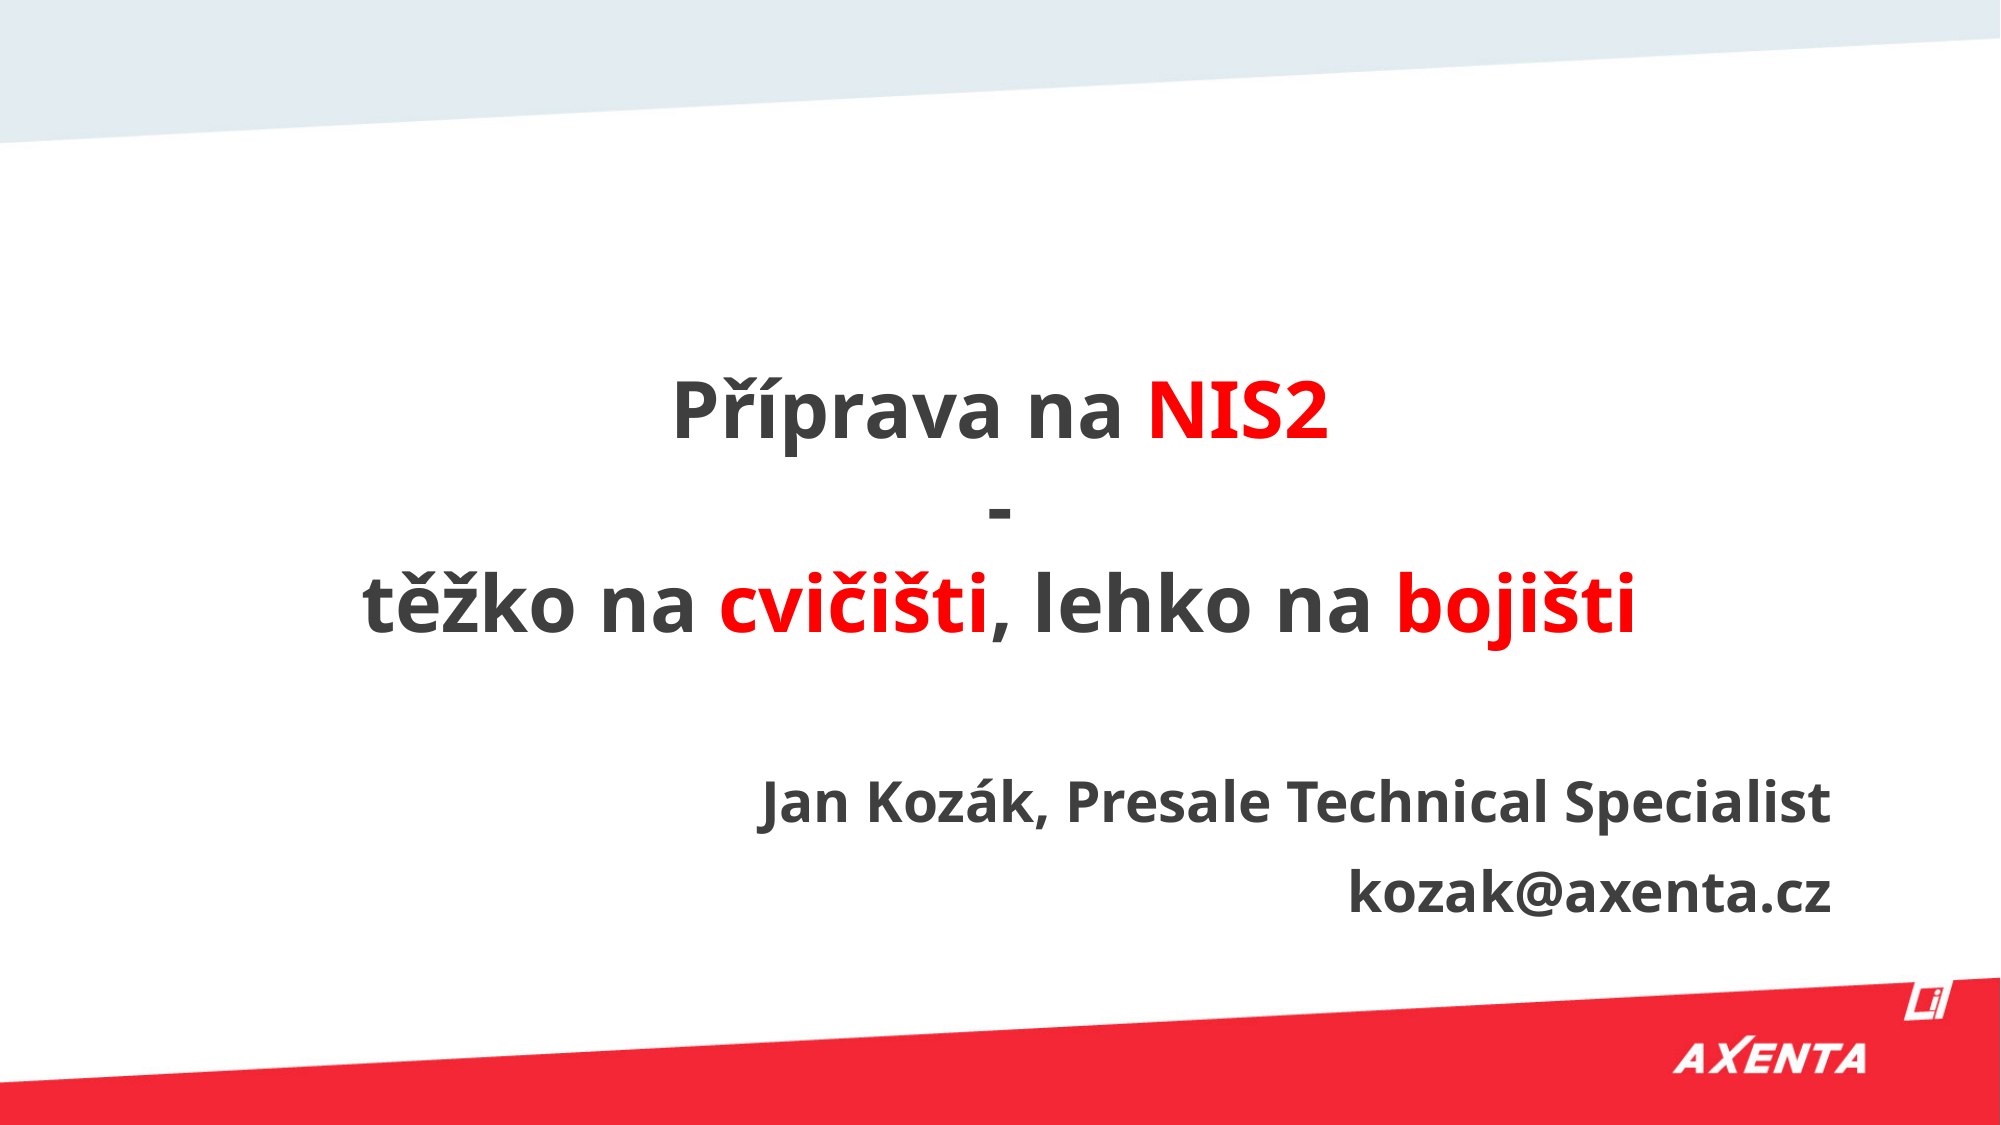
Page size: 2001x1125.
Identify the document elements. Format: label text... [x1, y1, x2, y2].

subtitle Jan Kozák, Presale Technical Specialist kozak@axenta.cz [347, 662, 1848, 935]
picture [0, 0, 2001, 1125]
title Příprava na NIS2 - těžko na cvičišti, lehko na bojišti [249, 264, 1750, 824]
